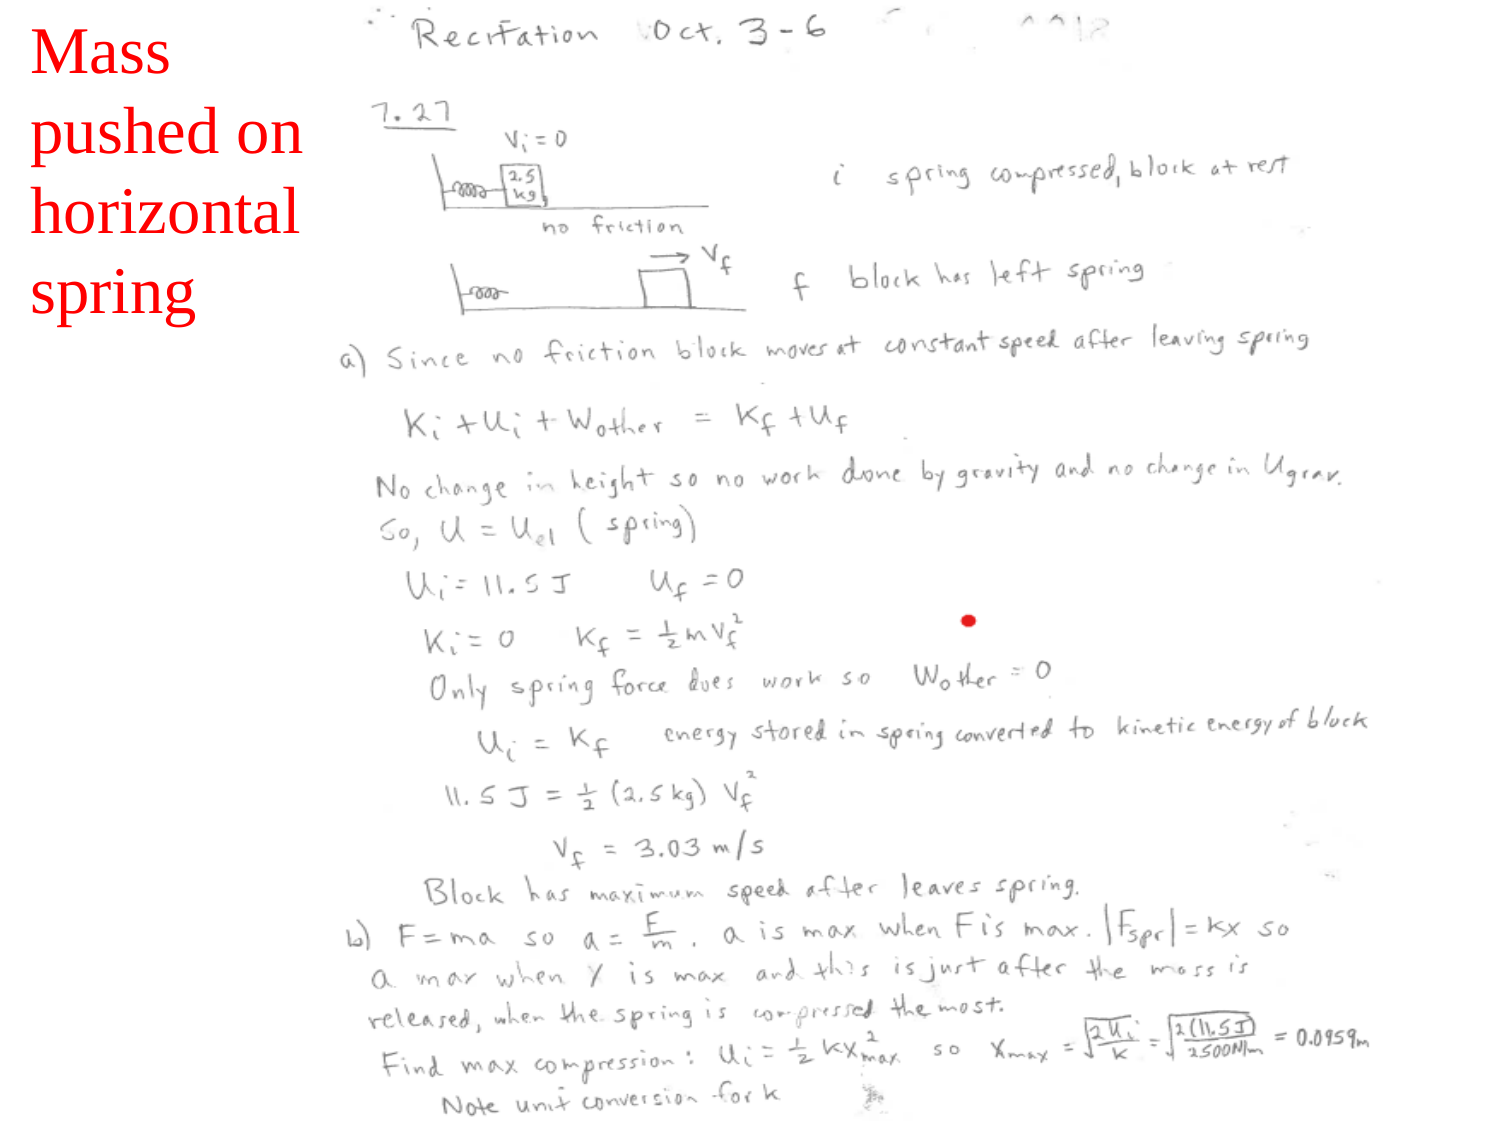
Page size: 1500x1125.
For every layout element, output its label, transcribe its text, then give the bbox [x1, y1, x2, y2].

text_box Mass pushed on horizontal spring [15, 0, 324, 335]
picture [326, 0, 1389, 1121]
